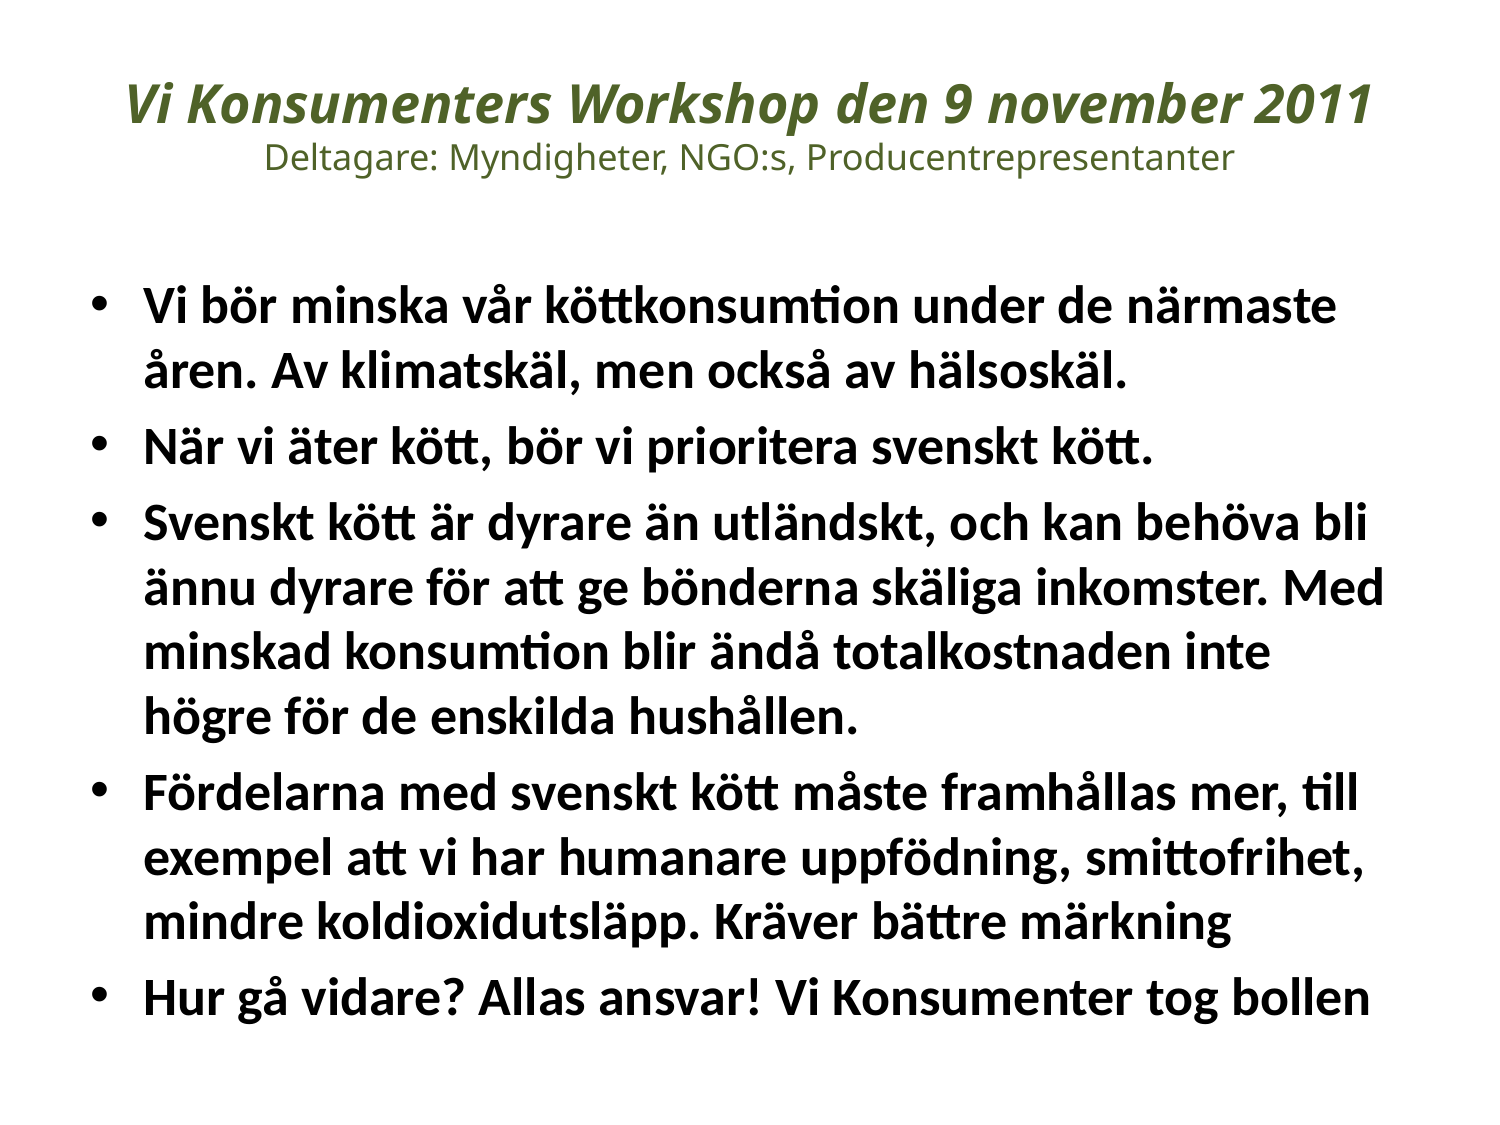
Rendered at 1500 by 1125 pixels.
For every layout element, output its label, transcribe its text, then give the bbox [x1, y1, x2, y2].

list Vi bör minska vår köttkonsumtion under de närmaste åren. Av klimatskäl, men också av hälsoskäl. När vi äter kött, bör vi prioritera svenskt kött. Svenskt kött är dyrare än utländskt, och kan behöva bli ännu dyrare för att ge bönderna skäliga inkomster. Med minskad konsumtion blir ändå totalkostnaden inte högre för de enskilda hushållen. Fördelarna med svenskt kött måste framhållas mer, till exempel att vi har humanare uppfödning, smittofrihet, mindre koldioxidutsläpp. Kräver bättre märkning Hur gå vidare? Allas ansvar! Vi Konsumenter tog bollen [75, 262, 1425, 1047]
title Vi Konsumenters Workshop den 9 november 2011 Deltagare: Myndigheter, NGO:s, Producentrepresentanter [75, 45, 1425, 262]
